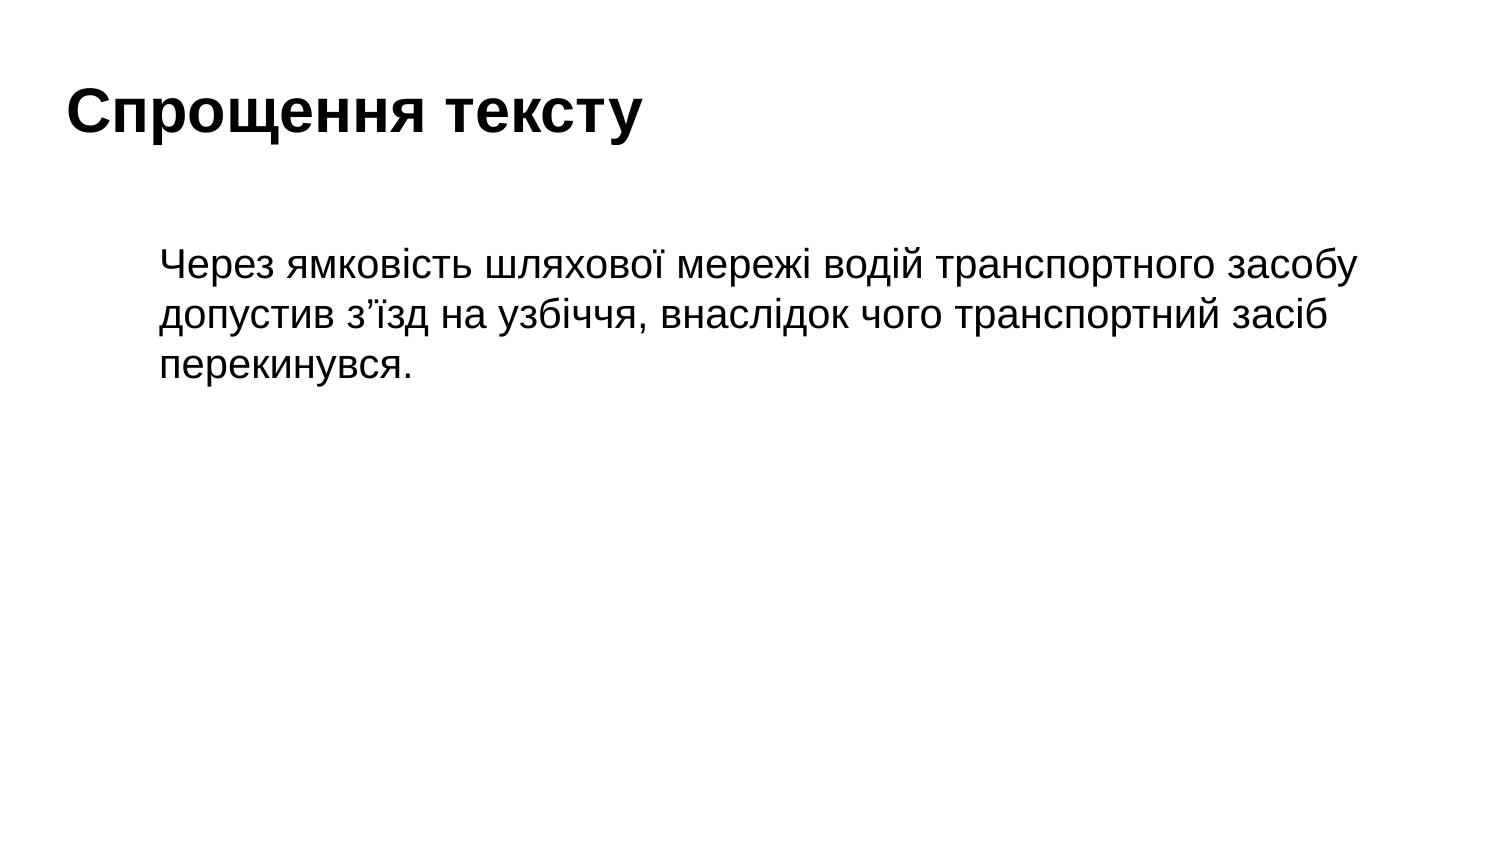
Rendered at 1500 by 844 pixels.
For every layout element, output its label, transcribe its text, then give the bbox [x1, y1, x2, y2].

title Спрощення тексту [51, 54, 1477, 149]
text_box Через ямковість шляхової мережі водій транспортного засобу допустив з’їзд на узбіччя, внаслідок чого транспортний засіб перекинувся. [144, 221, 1400, 452]
